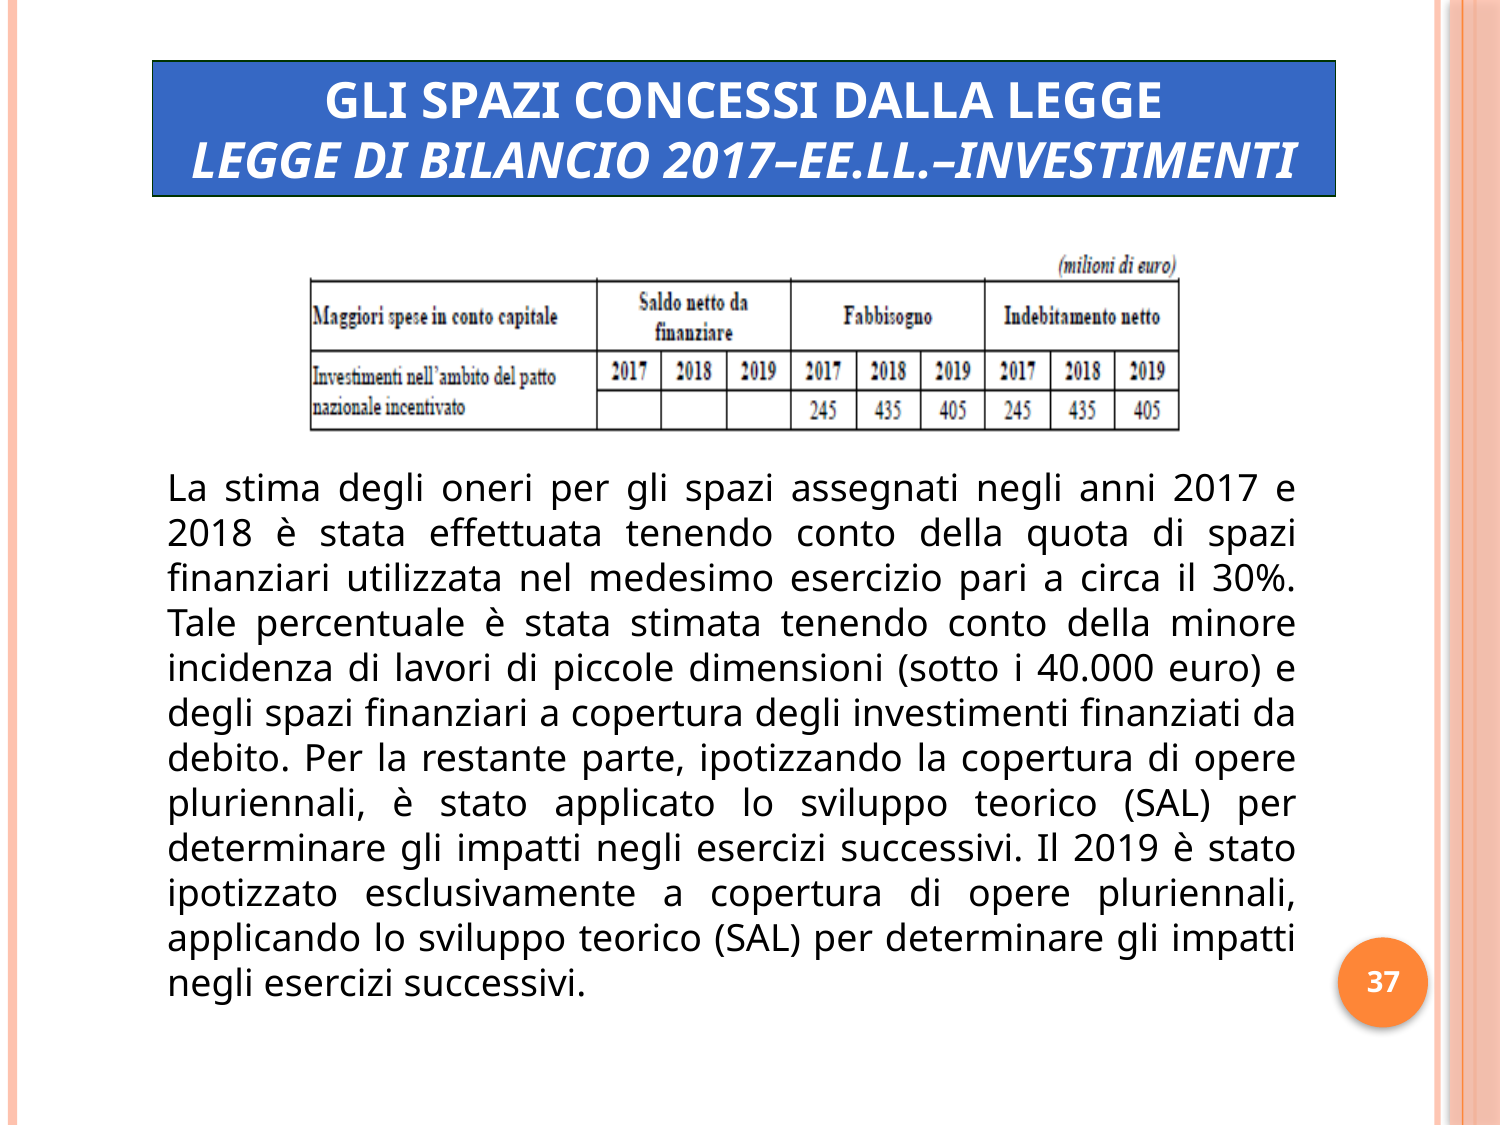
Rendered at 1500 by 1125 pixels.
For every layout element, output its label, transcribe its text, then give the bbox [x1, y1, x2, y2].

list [304, 245, 1184, 464]
text_box Gli spazi concessi dalla legge Legge di bilancio 2017–EE.LL.–investimenti [152, 61, 1336, 196]
text_box La stima degli oneri per gli spazi assegnati negli anni 2017 e 2018 è stata effettuata tenendo conto della quota di spazi finanziari utilizzata nel medesimo esercizio pari a circa il 30%. Tale percentuale è stata stimata tenendo conto della minore incidenza di lavori di piccole dimensioni (sotto i 40.000 euro) e degli spazi finanziari a copertura degli investimenti finanziati da debito. Per la restante parte, ipotizzando la copertura di opere pluriennali, è stato applicato lo sviluppo teorico (SAL) per determinare gli impatti negli esercizi successivi. Il 2019 è stato ipotizzato esclusivamente a copertura di opere pluriennali, applicando lo sviluppo teorico (SAL) per determinare gli impatti negli esercizi successivi. [152, 456, 1313, 1012]
slide_number 37 [1333, 940, 1434, 1027]
